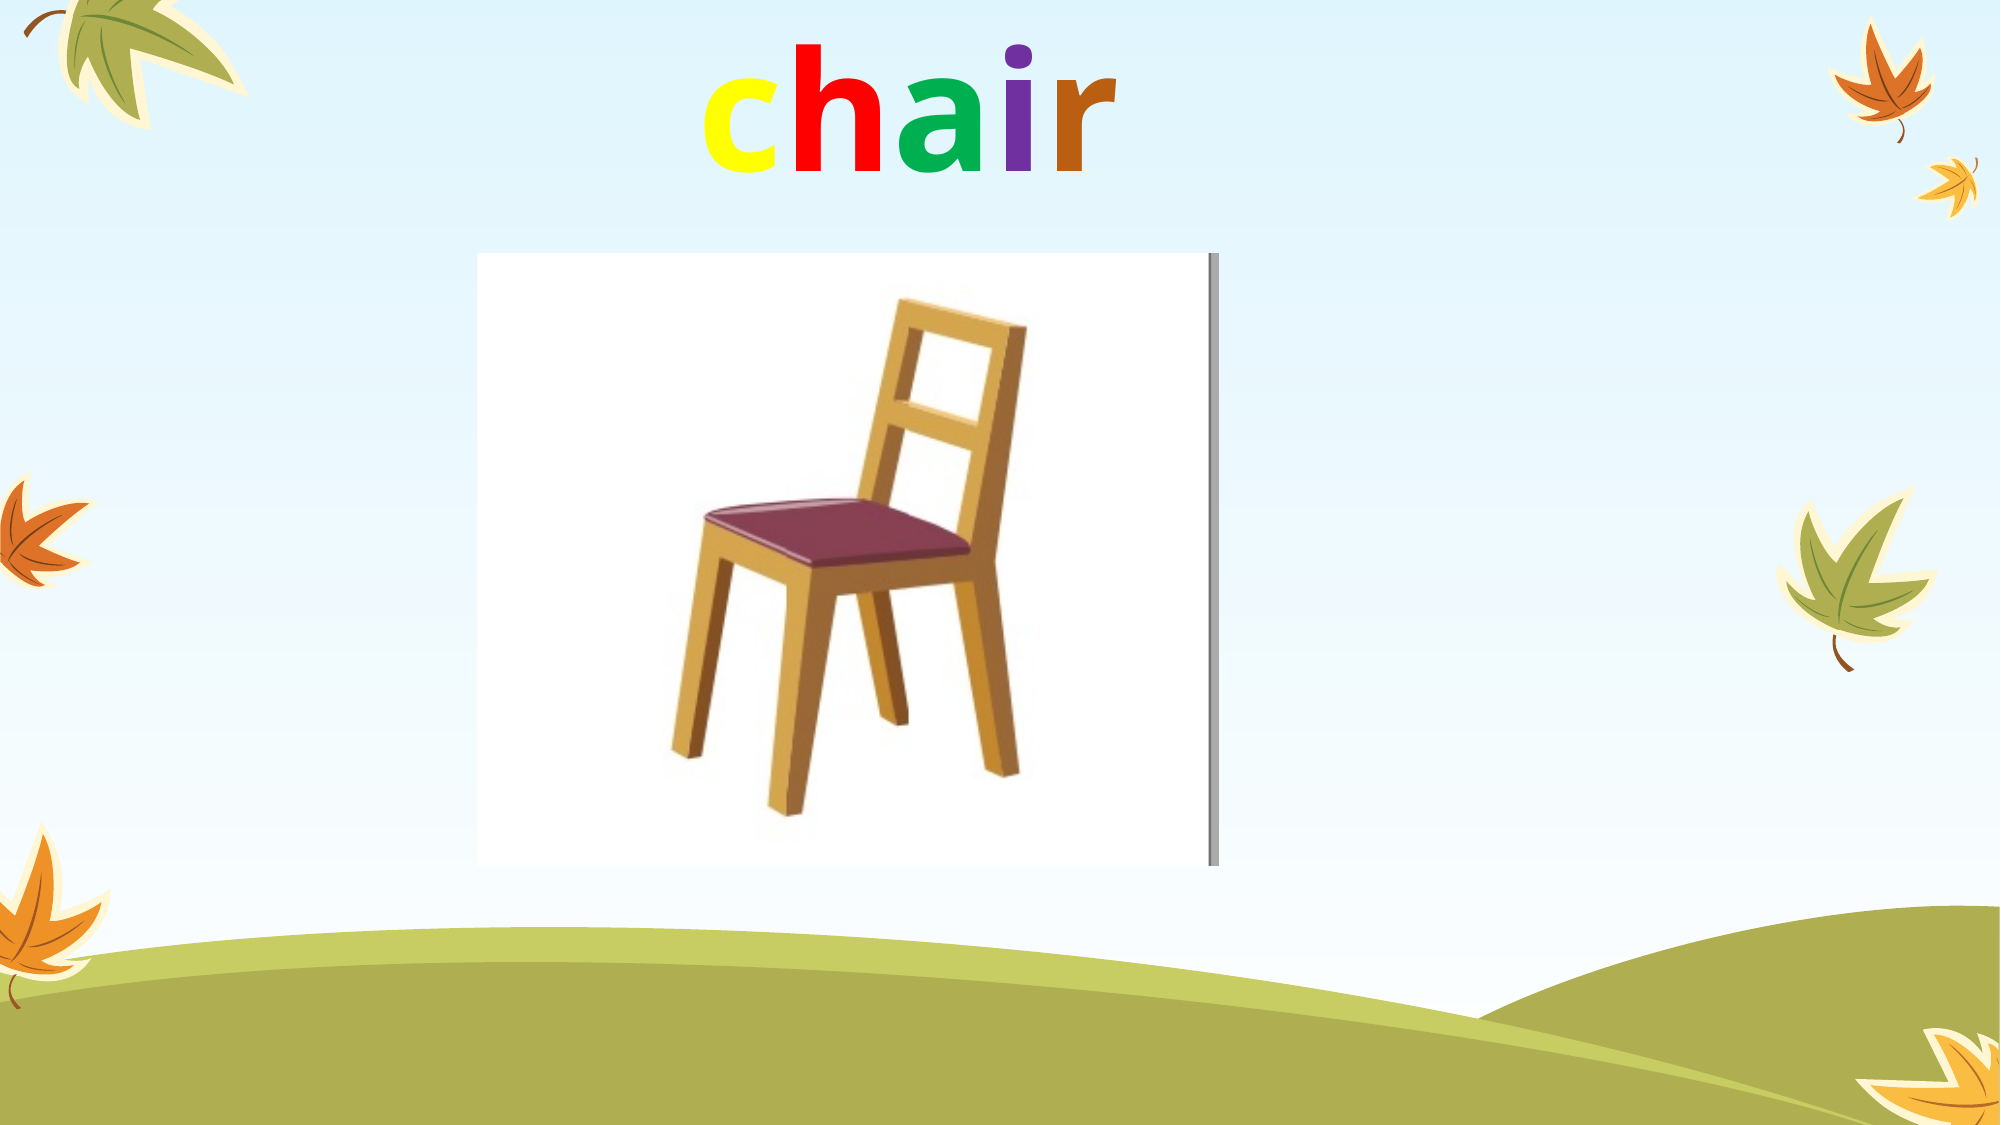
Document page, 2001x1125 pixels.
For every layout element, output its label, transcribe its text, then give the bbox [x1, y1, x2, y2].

title chair [249, 12, 1749, 216]
picture [477, 253, 1219, 866]
